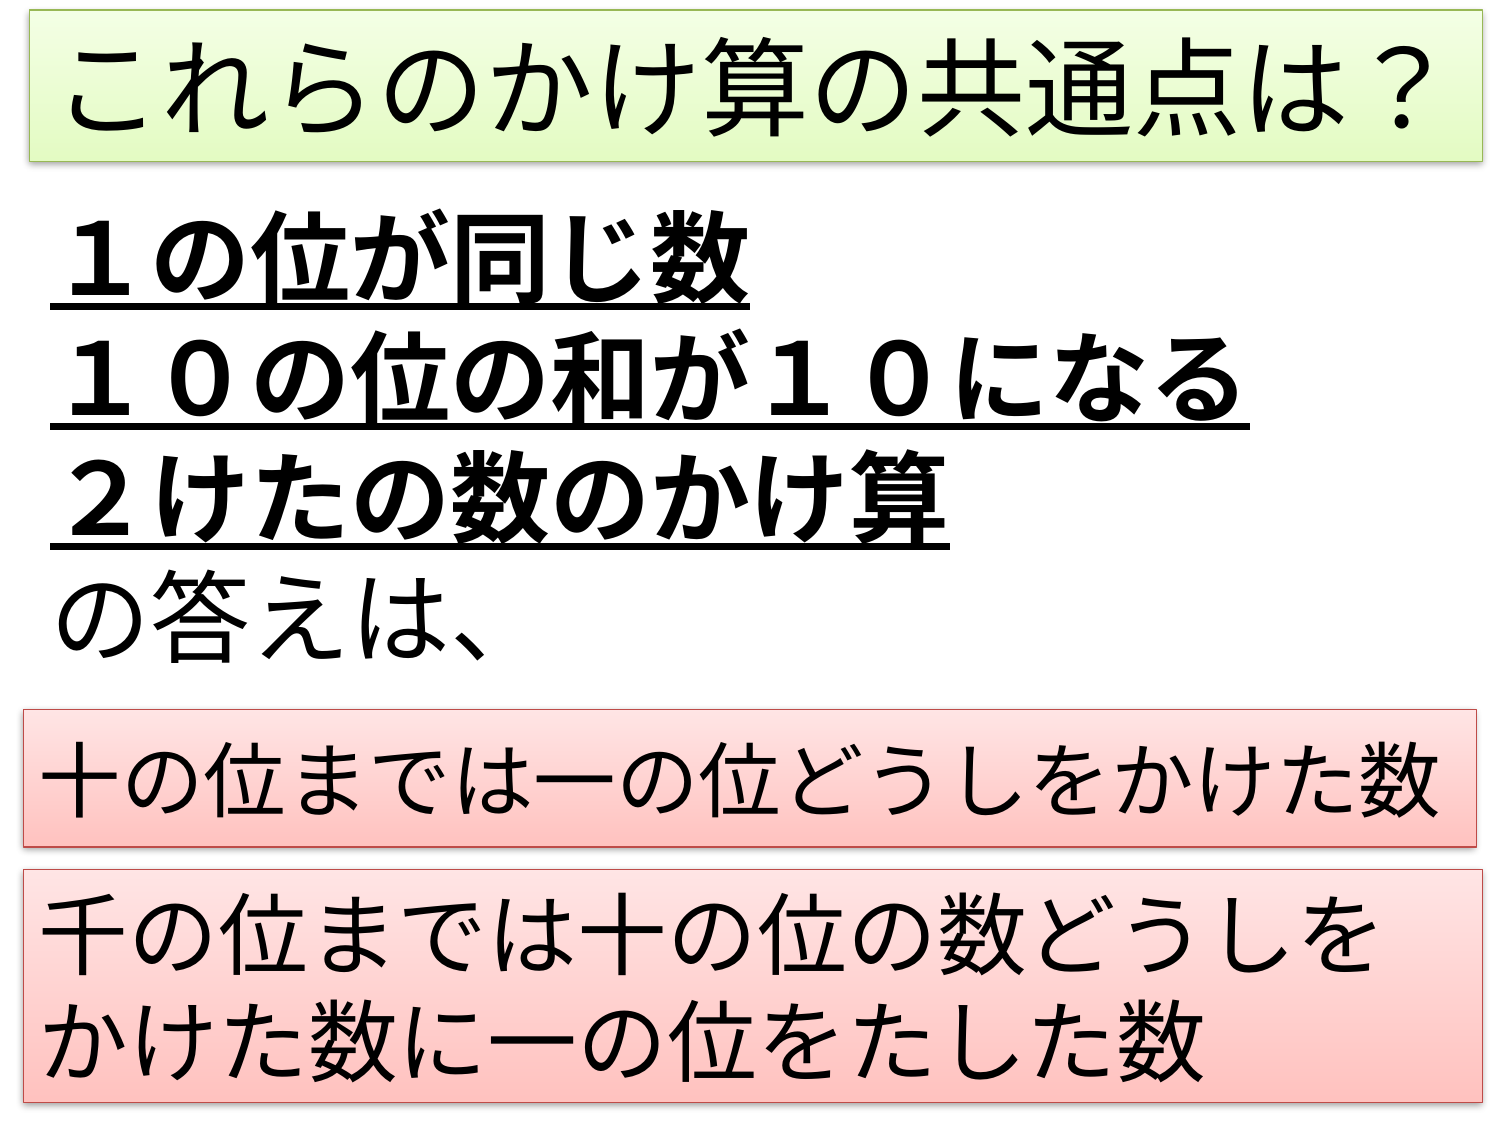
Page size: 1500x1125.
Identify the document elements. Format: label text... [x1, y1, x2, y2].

title これらのかけ算の共通点は？ [29, 9, 1483, 162]
text_box １の位が同じ数 １０の位の和が１０になる ２けたの数のかけ算 の答えは、 [35, 184, 1465, 687]
text_box 千の位までは十の位の数どうしをかけた数に一の位をたした数 [23, 869, 1483, 1103]
text_box 十の位までは一の位どうしをかけた数 [23, 709, 1477, 848]
